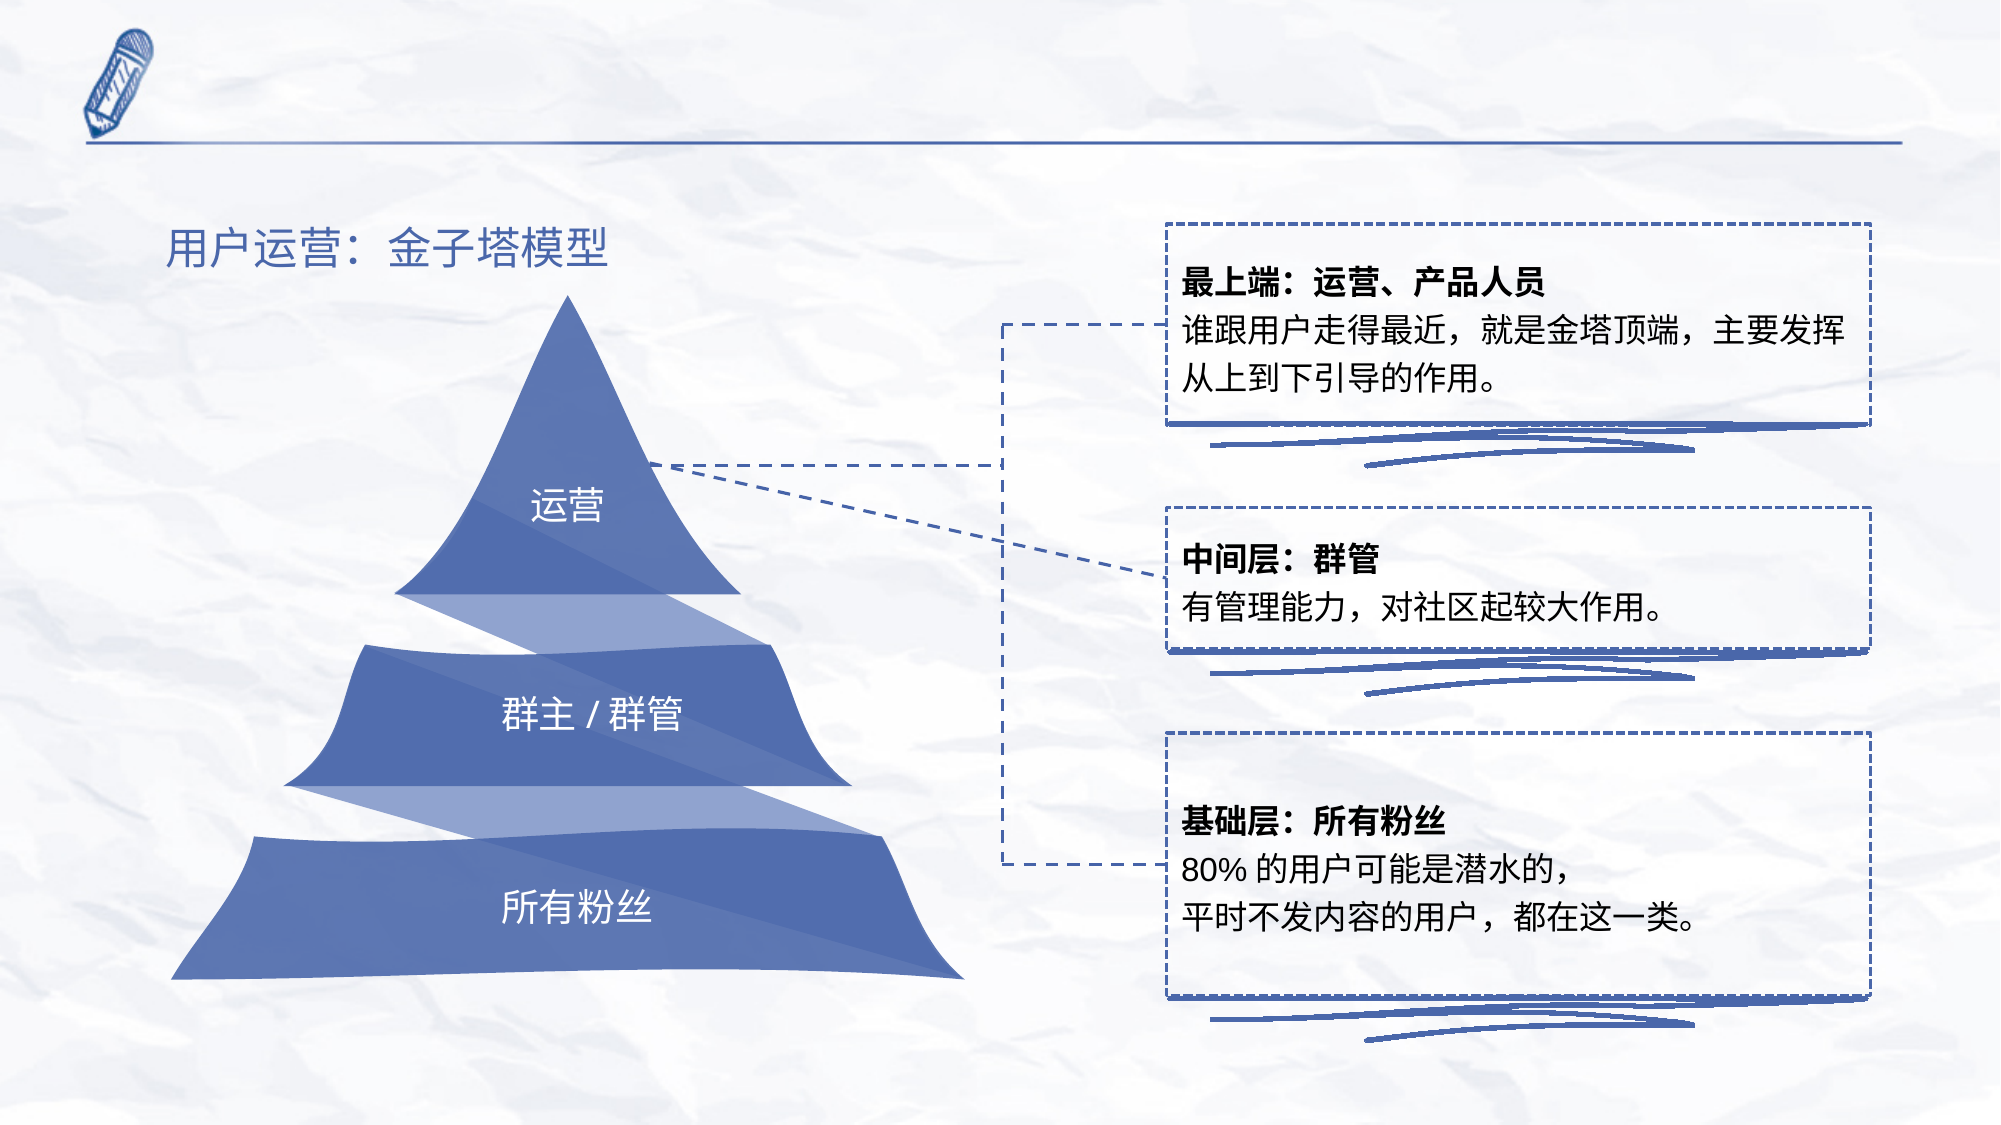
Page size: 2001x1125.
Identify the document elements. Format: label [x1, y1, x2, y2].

text_box [649, 462, 1167, 579]
picture [0, 3, 2000, 1122]
